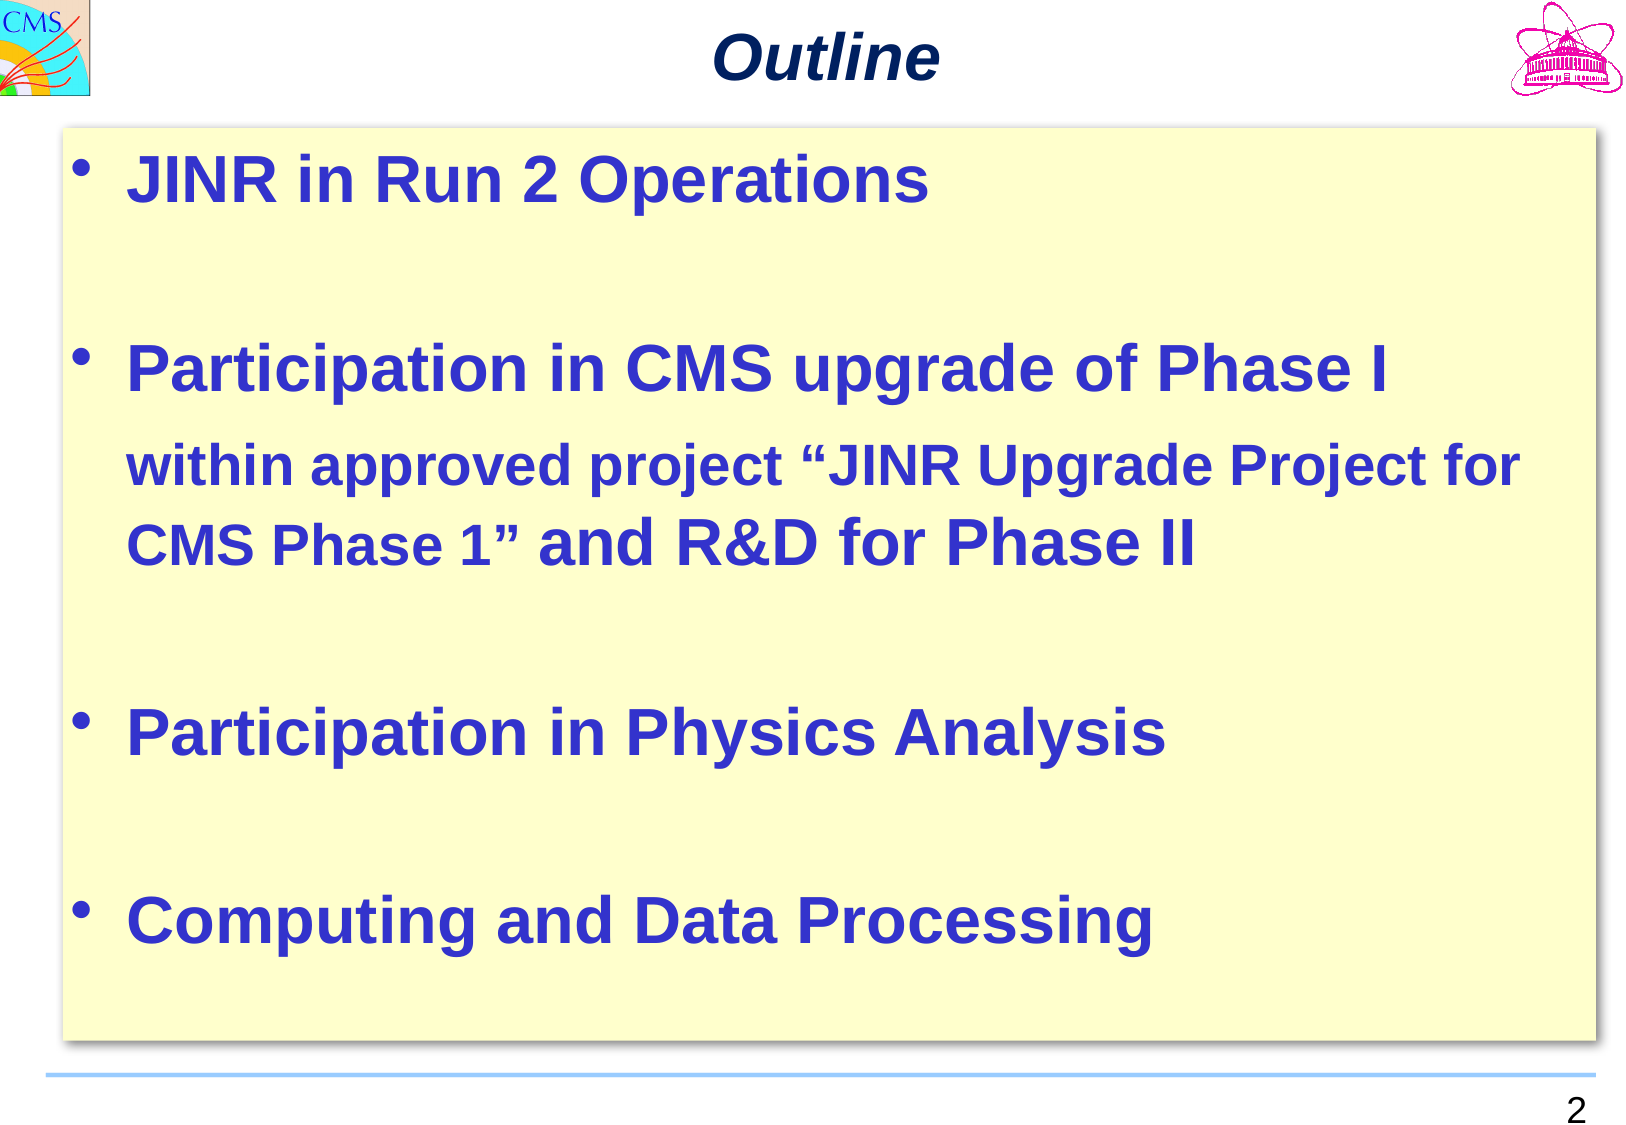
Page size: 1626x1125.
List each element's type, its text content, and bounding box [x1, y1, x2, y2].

picture [1509, 0, 1626, 101]
slide_number 2 [1557, 1078, 1597, 1125]
list JINR in Run 2 Operations Participation in CMS upgrade of Phase I within approved project “JINR Upgrade Project for CMS Phase 1” and R&D for Phase II Participation in Physics Analysis Computing and Data Processing [62, 127, 1597, 1042]
picture [0, 0, 91, 97]
title Outline [36, 5, 1617, 88]
